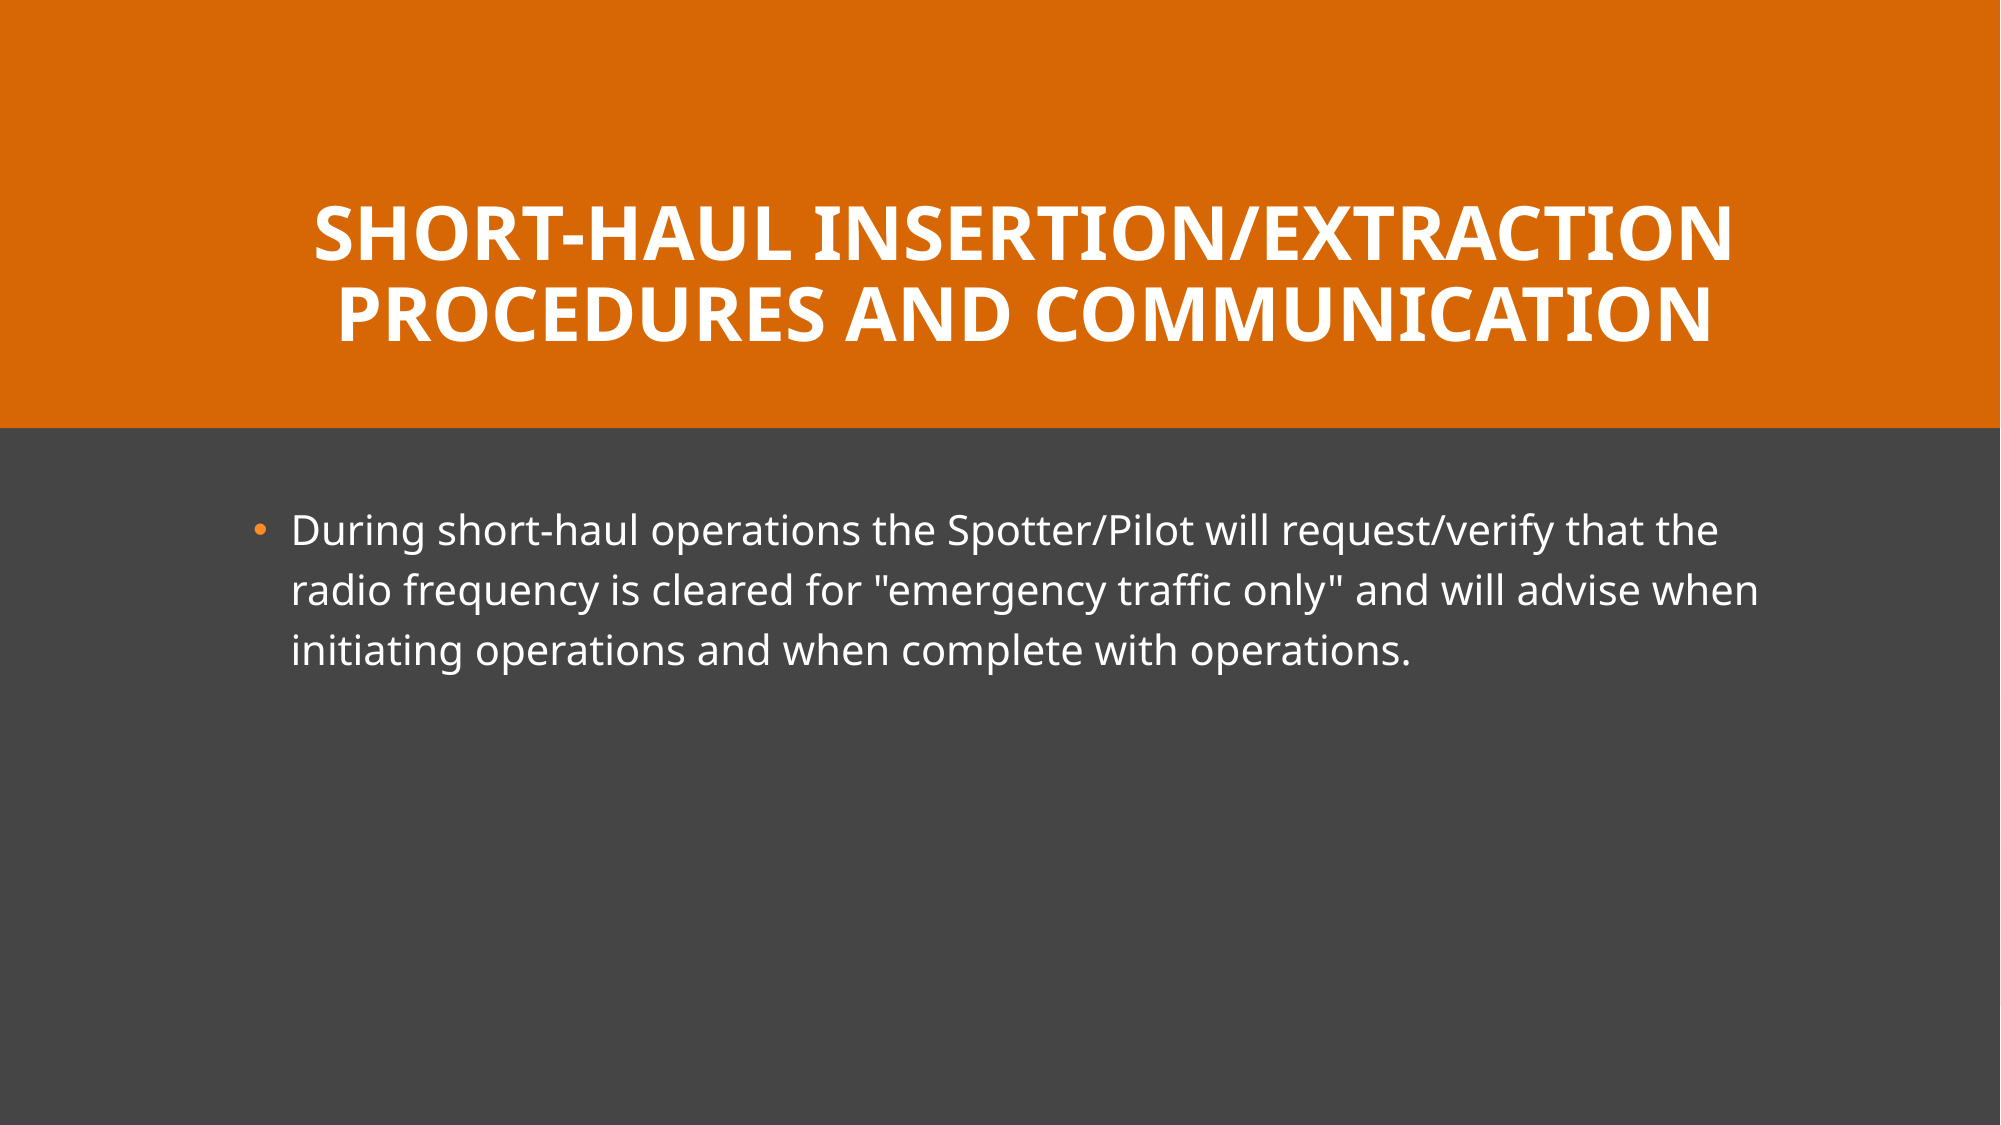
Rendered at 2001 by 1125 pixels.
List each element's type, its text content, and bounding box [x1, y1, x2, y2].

list During short-haul operations the Spotter/Pilot will request/verify that the radio frequency is cleared for "emergency traffic only" and will advise when initiating operations and when complete with operations. [238, 486, 1787, 993]
text_box [0, 428, 2000, 1125]
text_box [0, 0, 2000, 428]
title SHORT-HAUL INSERTION/EXTRACTION PROCEDURES AND Communication [238, 164, 1814, 390]
